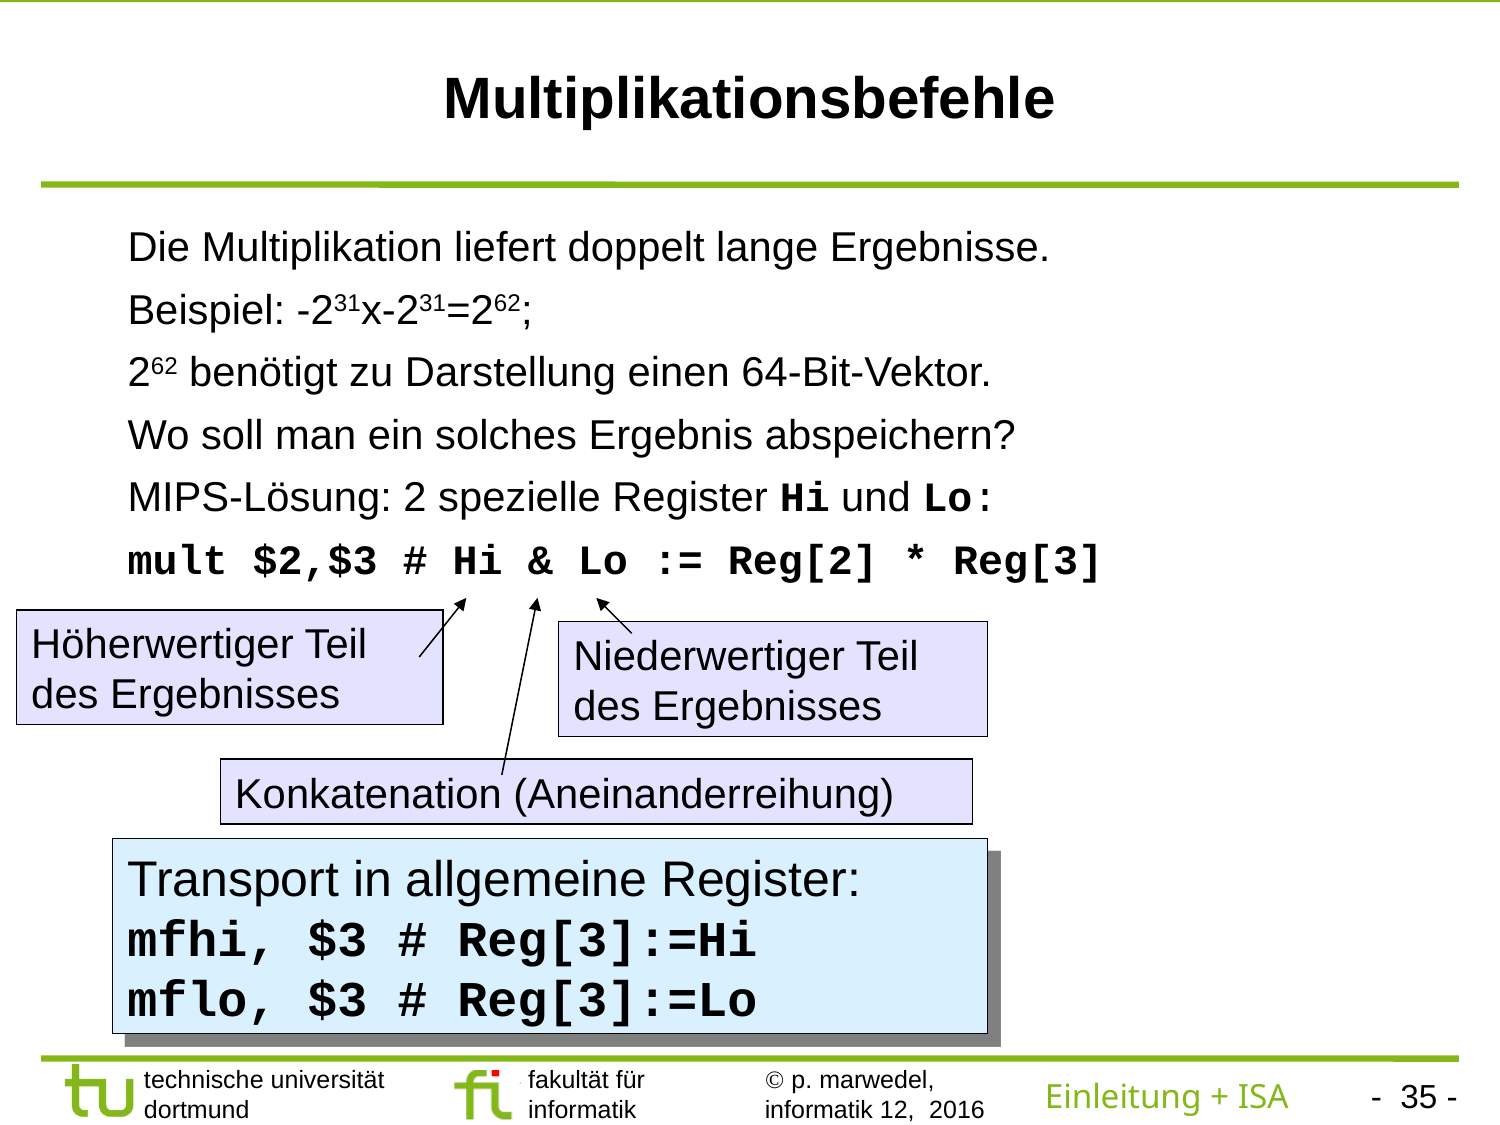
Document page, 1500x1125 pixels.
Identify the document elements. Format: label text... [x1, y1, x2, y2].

title Multiplikationsbefehle [0, 11, 1500, 179]
text_box [501, 597, 542, 776]
text_box Konkatenation (Aneinanderreihung) [220, 759, 973, 824]
text_box [596, 597, 632, 634]
picture [454, 1070, 521, 1125]
text_box Transport in allgemeine Register: mfhi, $3 # Reg[3]:=Hi mflo, $3 # Reg[3]:=Lo [112, 838, 988, 1034]
picture [64, 1064, 145, 1117]
text_box [419, 597, 467, 658]
text_box Niederwertiger Teil des Ergebnisses [558, 621, 988, 737]
list Die Multiplikation liefert doppelt lange Ergebnisse. Beispiel: -231x-231=262; 262 benötigt zu Darstellung einen 64-Bit-Vektor. Wo soll man ein solches Ergebnis abspeichern? MIPS-Lösung: 2 spezielle Register Hi und Lo: mult $2,$3 # Hi & Lo := Reg[2] * Reg[3] [112, 200, 1463, 594]
text_box Höherwertiger Teil des Ergebnisses [16, 609, 443, 725]
